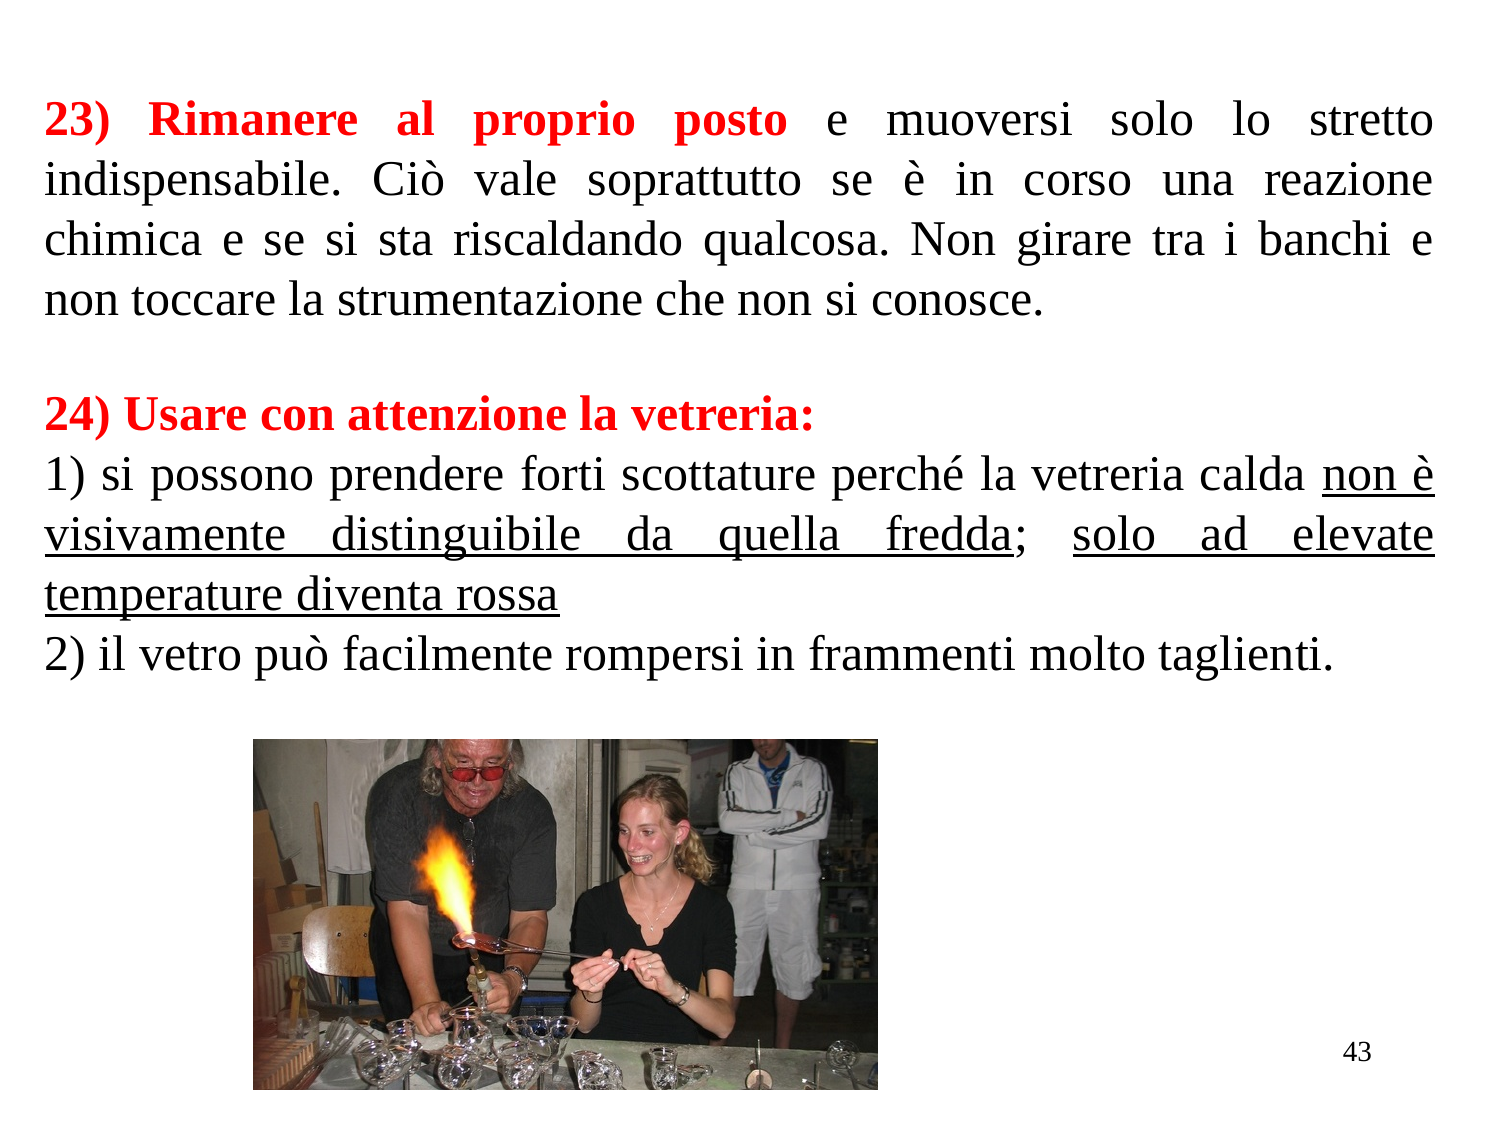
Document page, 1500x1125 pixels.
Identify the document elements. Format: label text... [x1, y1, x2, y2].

picture [253, 739, 878, 1090]
text_box 23) Rimanere al proprio posto e muoversi solo lo stretto indispensabile. Ciò vale soprattutto se è in corso una reazione chimica e se si sta riscaldando qualcosa. Non girare tra i banchi e non toccare la strumentazione che non si conosce. [29, 78, 1450, 333]
text_box 24) Usare con attenzione la vetreria: 1) si possono prendere forti scottature perché la vetreria calda non è visivamente distinguibile da quella fredda; solo ad elevate temperature diventa rossa 2) il vetro può facilmente rompersi in frammenti molto taglienti. [29, 373, 1450, 689]
slide_number 43 [1074, 1024, 1388, 1101]
